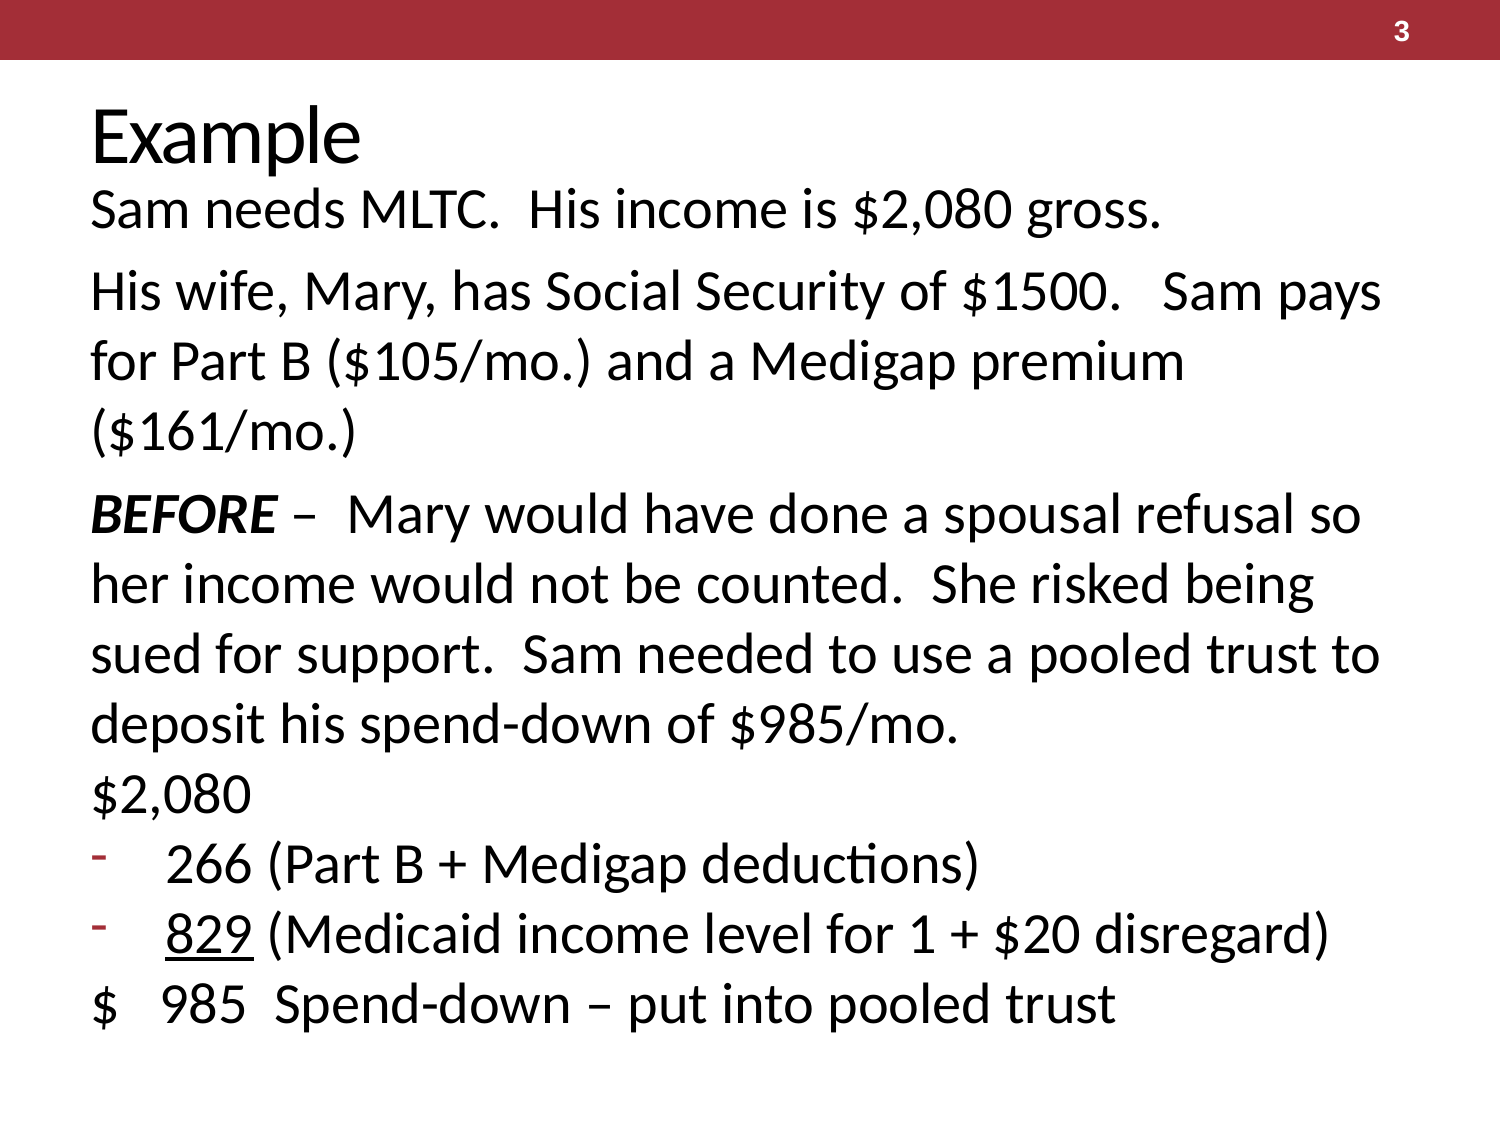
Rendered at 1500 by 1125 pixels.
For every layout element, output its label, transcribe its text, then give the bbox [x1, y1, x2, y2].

title Example [75, 24, 1425, 162]
slide_number 3 [1250, 3, 1425, 57]
list Sam needs MLTC. His income is $2,080 gross. His wife, Mary, has Social Security of $1500. Sam pays for Part B ($105/mo.) and a Medigap premium ($161/mo.) BEFORE – Mary would have done a spousal refusal so her income would not be counted. She risked being sued for support. Sam needed to use a pooled trust to deposit his spend-down of $985/mo. $2,080 266 (Part B + Medigap deductions) 829 (Medicaid income level for 1 + $20 disregard) $ 985 Spend-down – put into pooled trust [75, 162, 1425, 1063]
